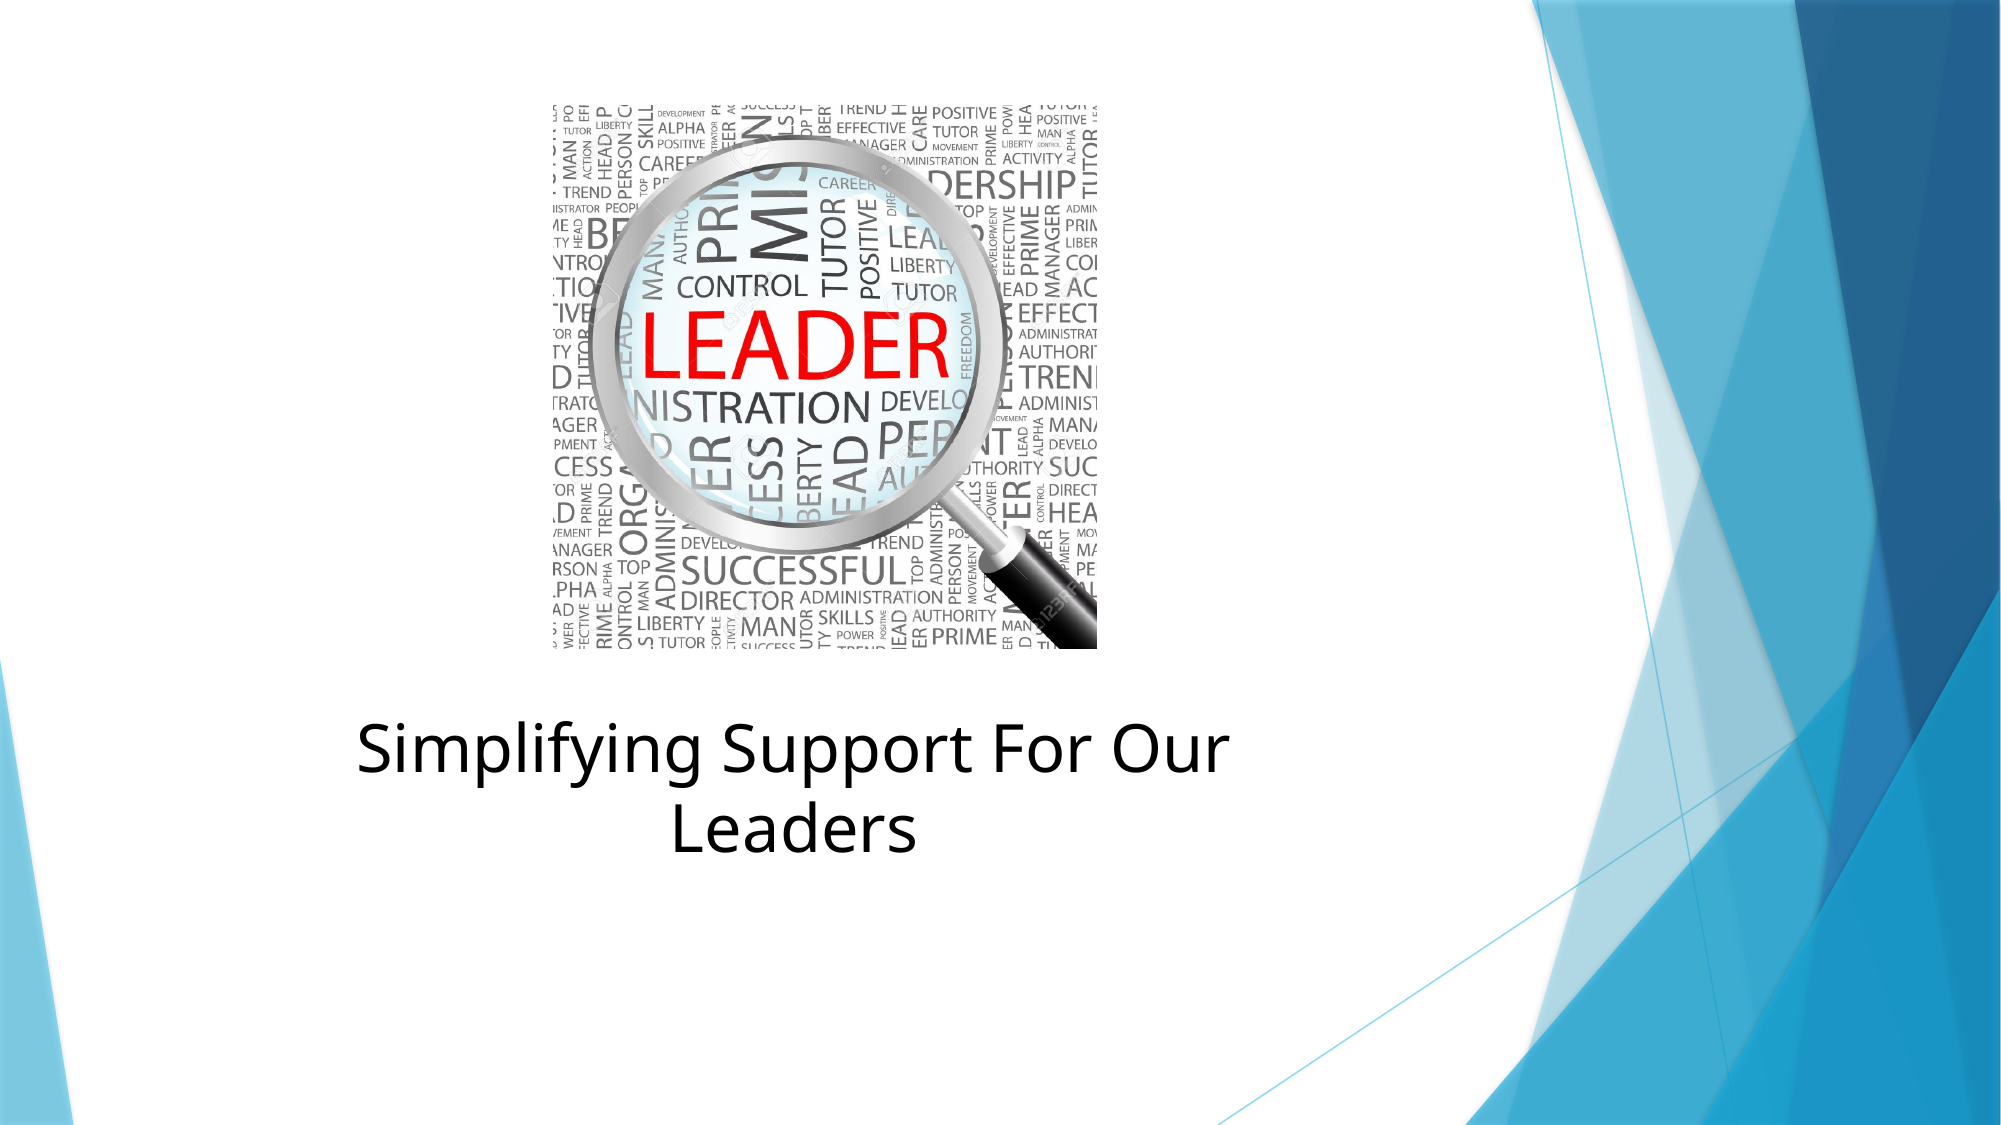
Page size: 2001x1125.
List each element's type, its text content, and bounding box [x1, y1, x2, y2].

picture [552, 104, 1097, 650]
text_box Simplifying Support For Our Leaders [212, 698, 1376, 873]
